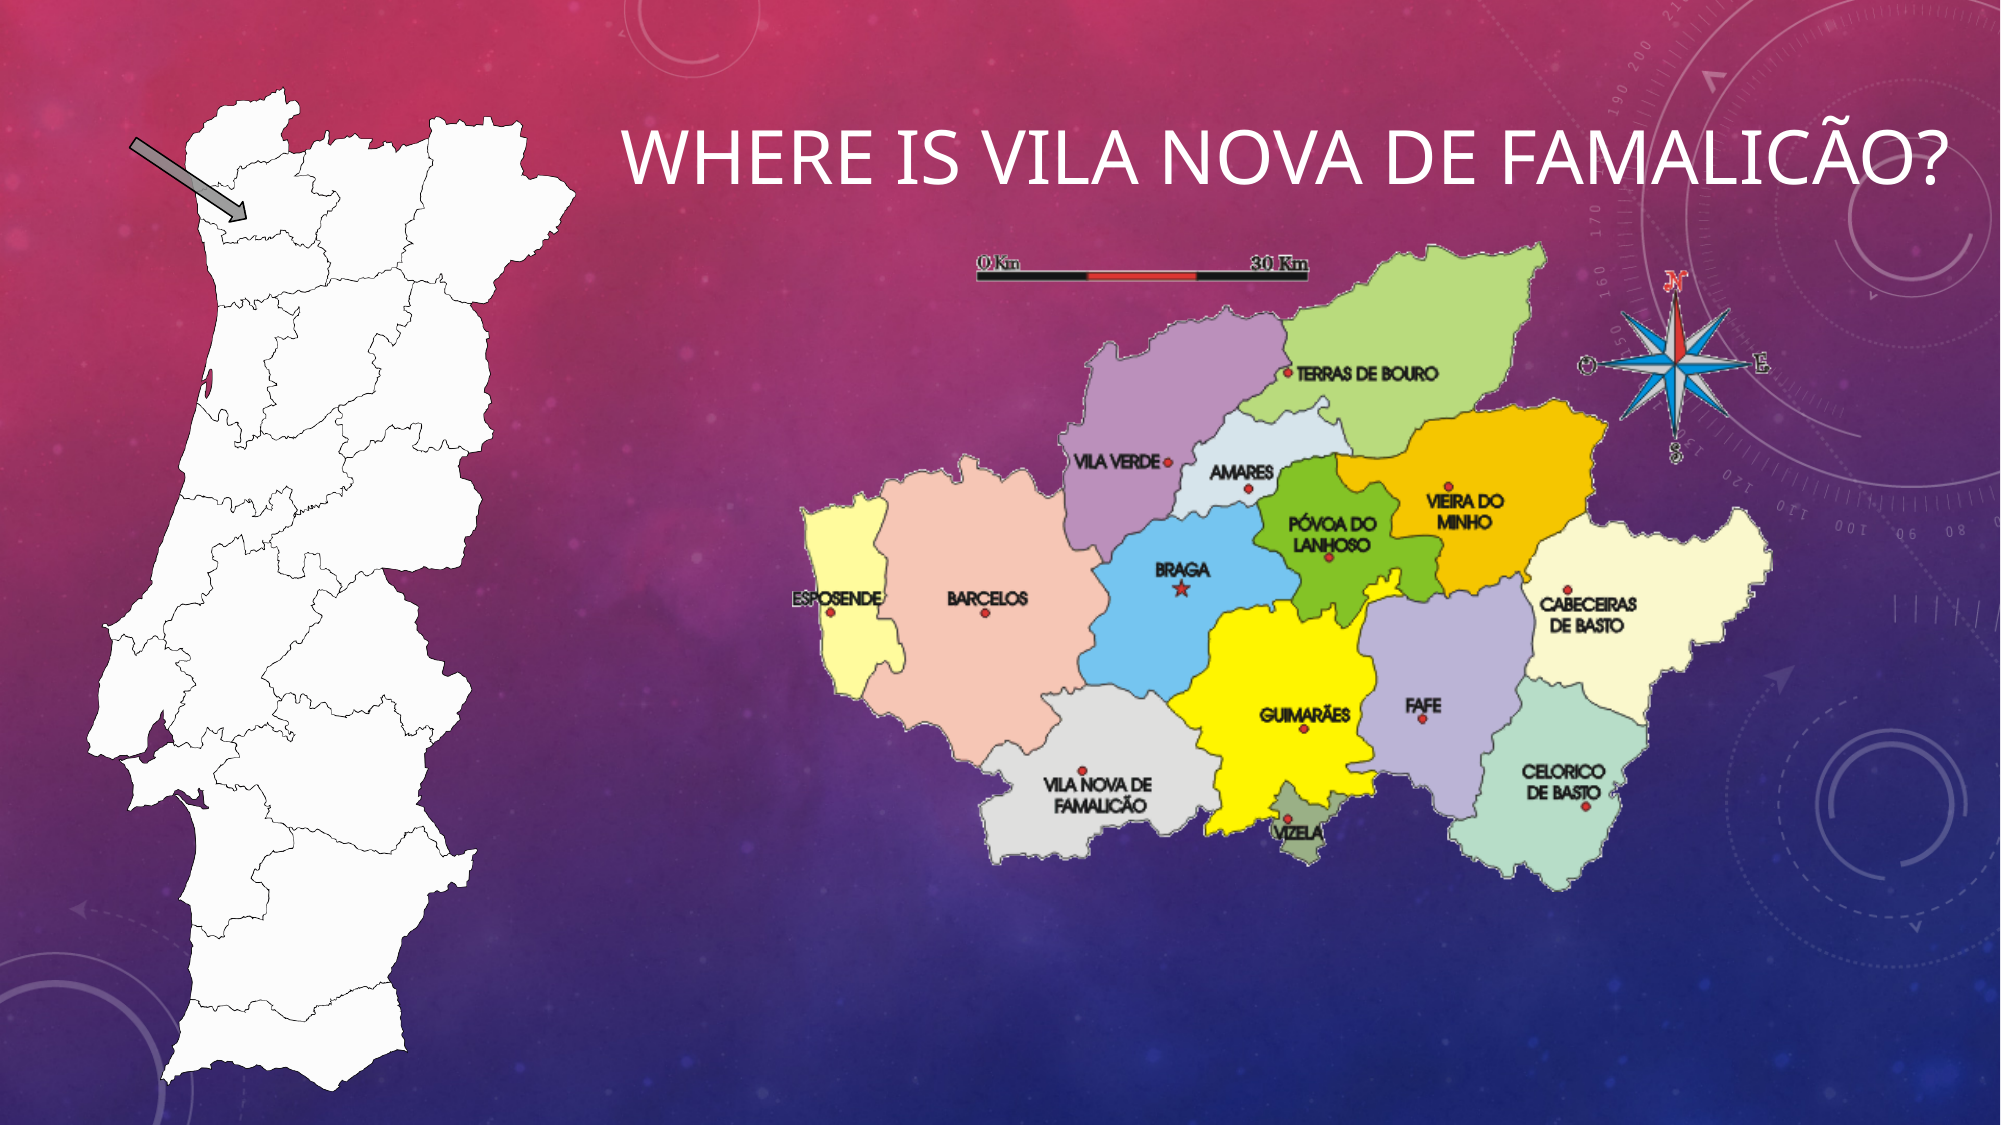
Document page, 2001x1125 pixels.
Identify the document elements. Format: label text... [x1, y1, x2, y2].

title Where is Vila Nova de Famalicão? [605, 34, 2000, 274]
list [50, 79, 613, 1108]
picture [0, 0, 2001, 1125]
